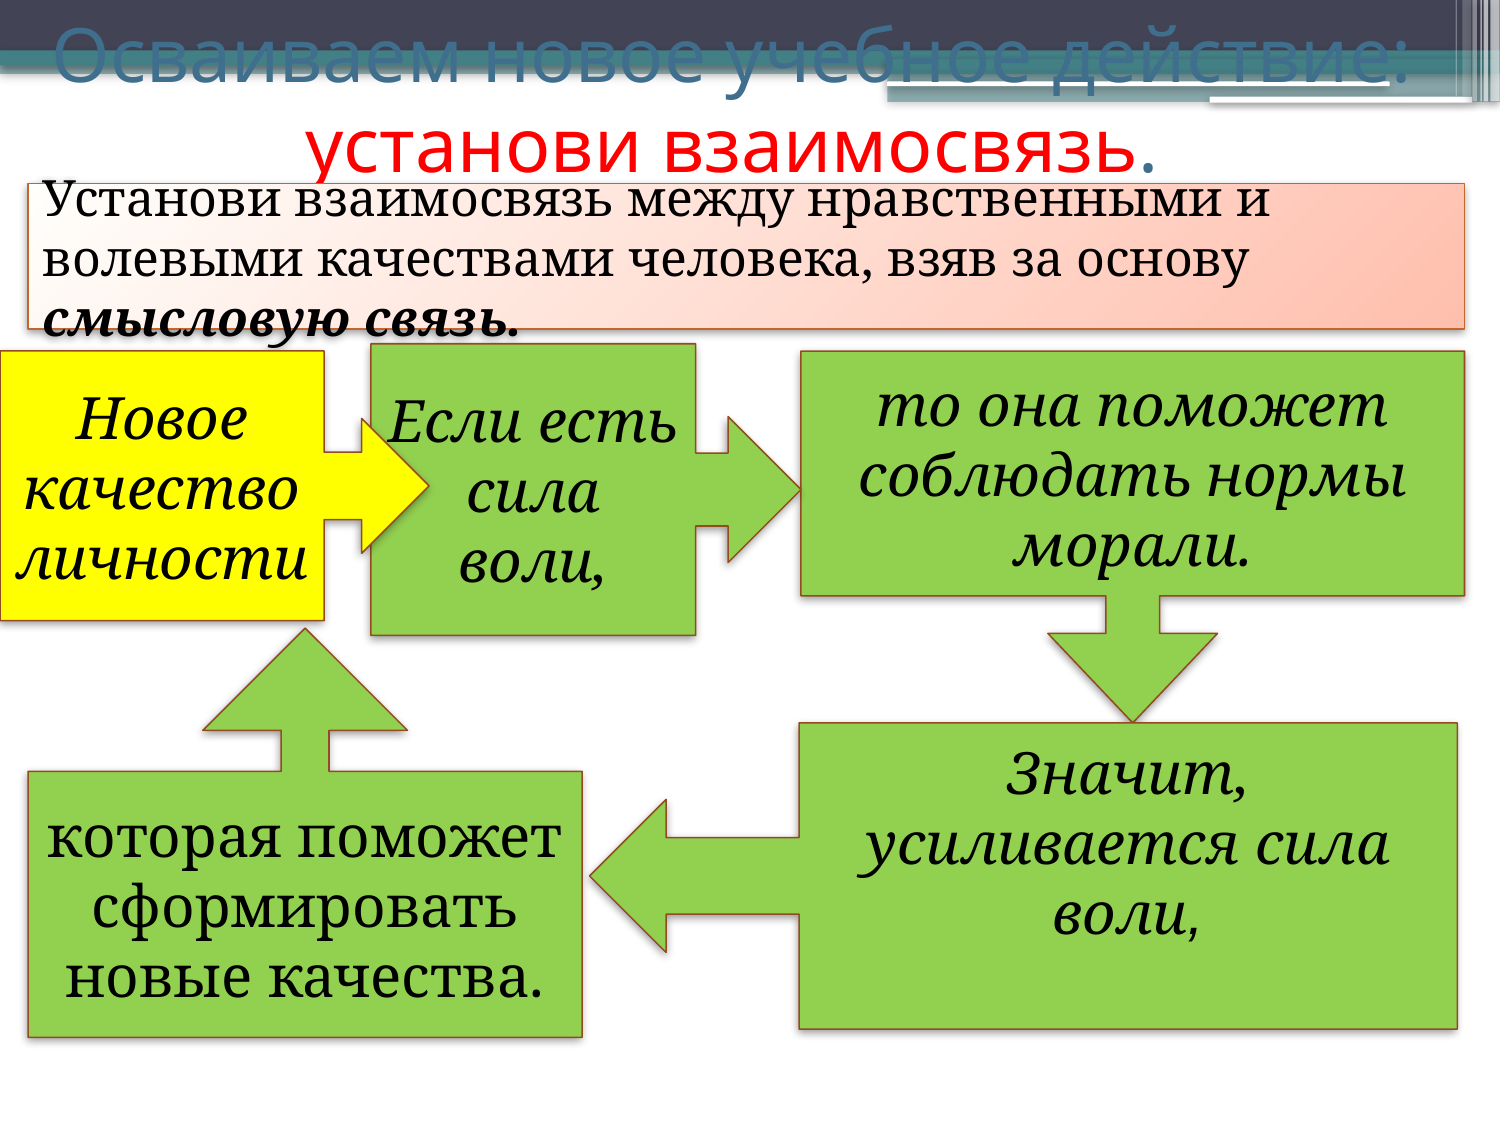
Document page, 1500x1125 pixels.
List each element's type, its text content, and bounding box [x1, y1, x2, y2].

text_box Установи взаимосвязь между нравственными и волевыми качествами человека, взяв за основу смысловую связь. [27, 183, 1465, 330]
text_box Новое качество личности [0, 350, 430, 622]
text_box Значит, усиливается сила воли, [589, 722, 1459, 1030]
text_box Если есть сила воли, [370, 342, 802, 637]
text_box Осваиваем новое учебное действие: установи взаимосвязь. [0, 0, 1465, 195]
text_box то она поможет соблюдать нормы морали. [800, 350, 1466, 720]
text_box которая поможет сформировать новые качества. [27, 630, 583, 1039]
